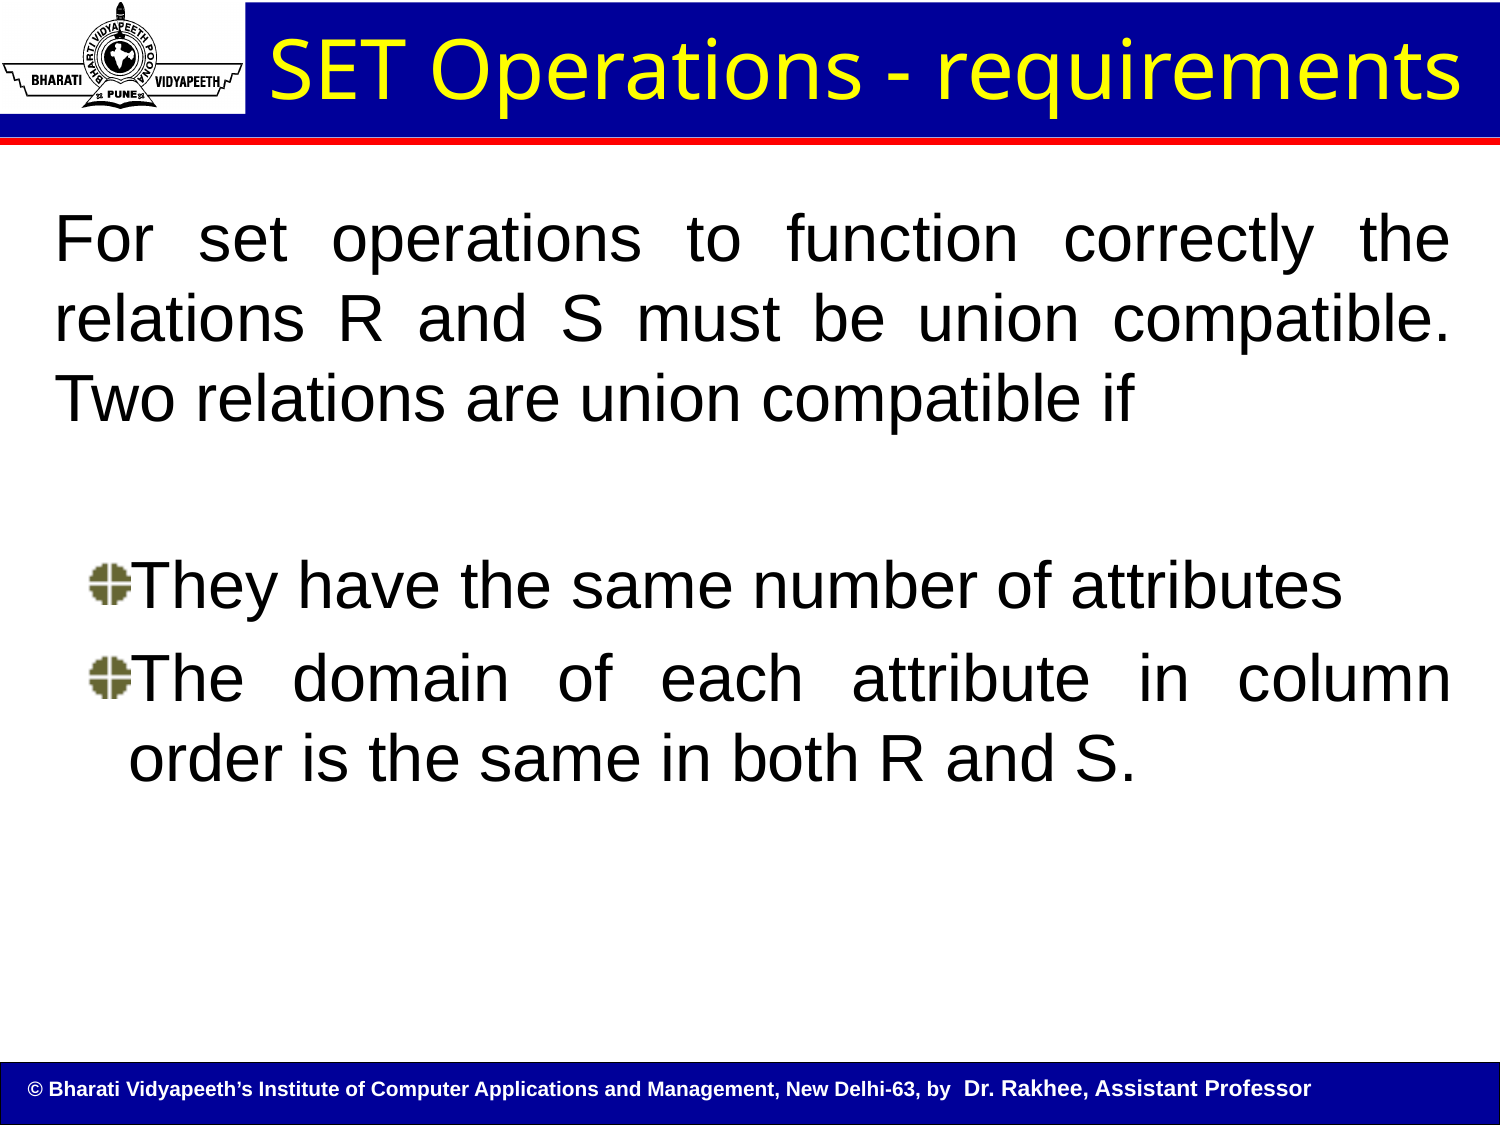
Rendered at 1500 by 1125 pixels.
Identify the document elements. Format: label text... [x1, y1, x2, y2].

text_box SET Operations - requirements [254, 9, 1480, 125]
picture [2, 2, 243, 109]
picture [84, 558, 131, 605]
list For set operations to function correctly the relations R and S must be union compatible. Two relations are union compatible if They have the same number of attributes The domain of each attribute in column order is the same in both R and S. [39, 187, 1469, 1024]
picture [84, 651, 131, 699]
